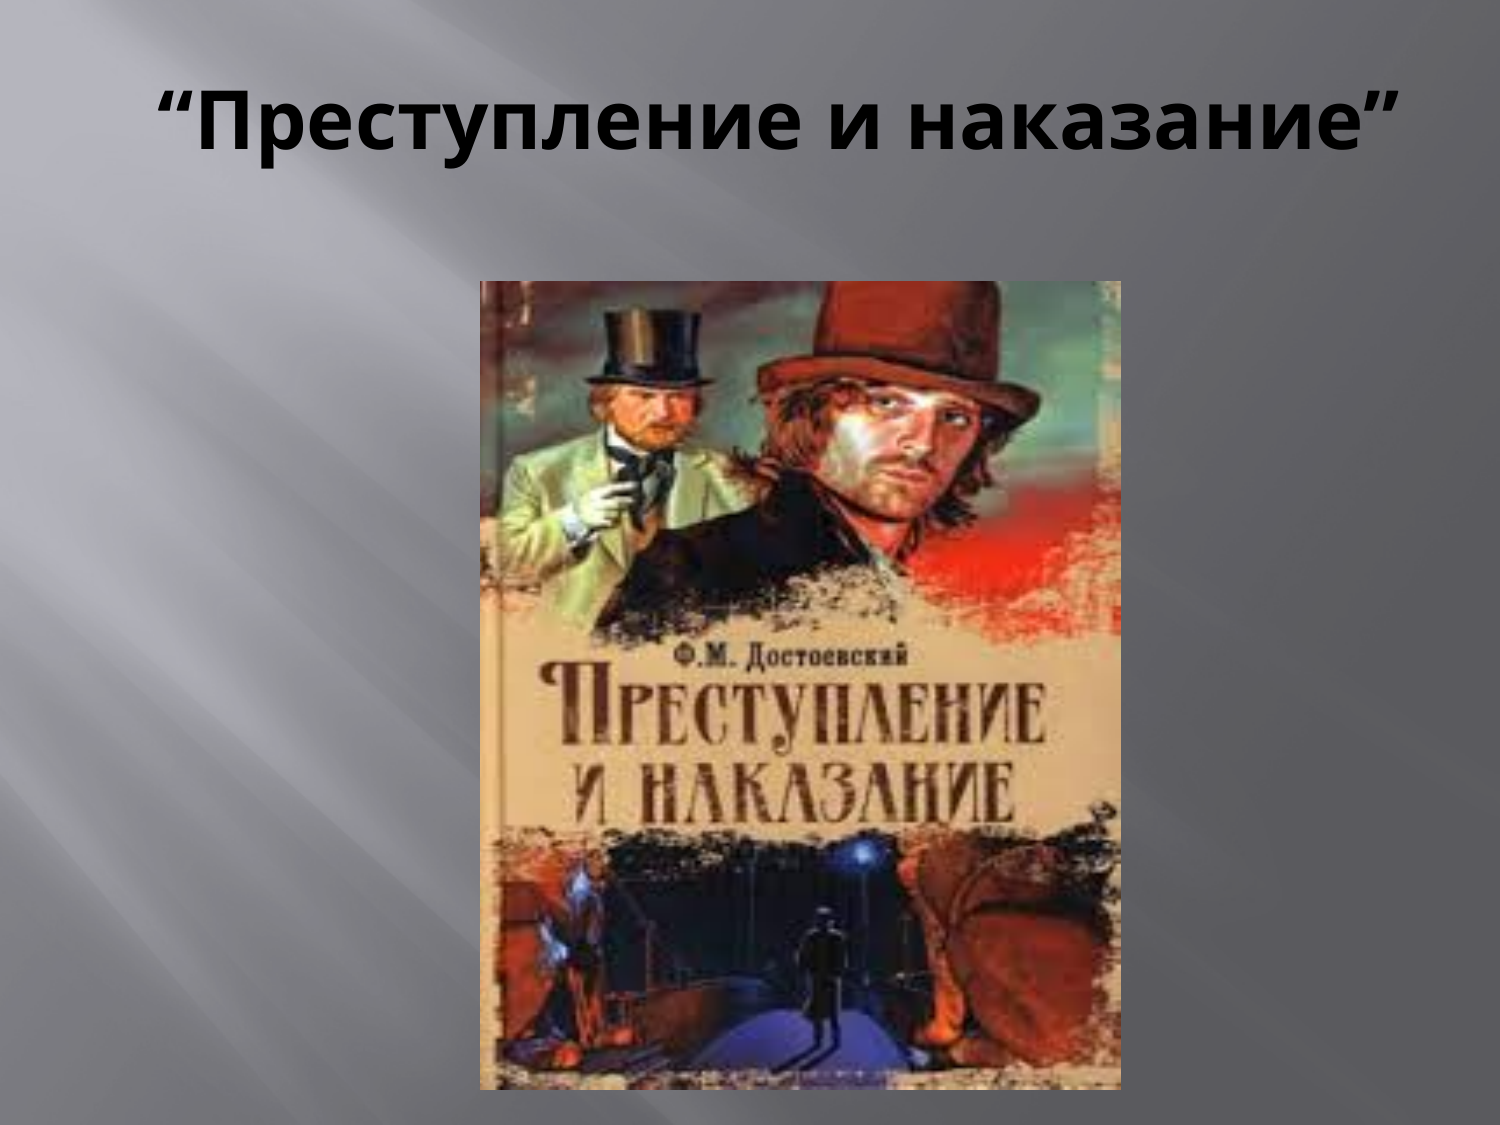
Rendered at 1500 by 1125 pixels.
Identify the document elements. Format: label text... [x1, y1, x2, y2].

title “Преступление и наказание” [0, 58, 1500, 235]
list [480, 280, 1121, 1090]
